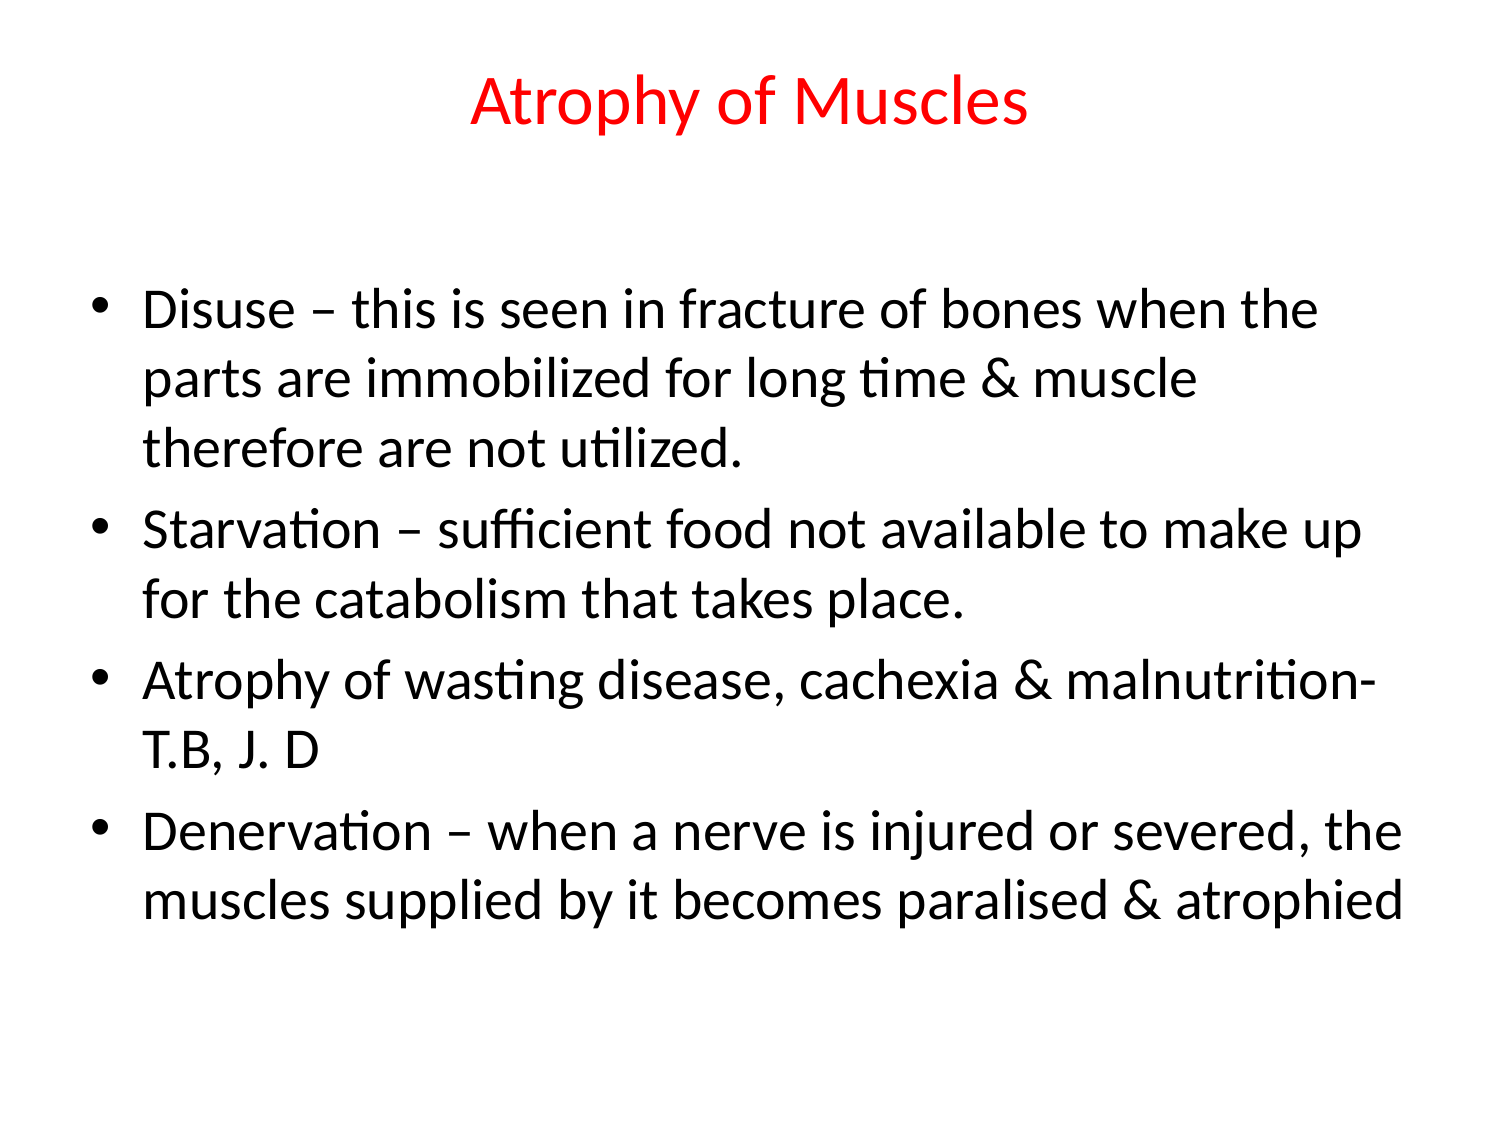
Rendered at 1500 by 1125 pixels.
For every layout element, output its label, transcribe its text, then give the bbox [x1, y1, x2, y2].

title Atrophy of Muscles [75, 45, 1425, 233]
list Disuse – this is seen in fracture of bones when the parts are immobilized for long time & muscle therefore are not utilized. Starvation – sufficient food not available to make up for the catabolism that takes place. Atrophy of wasting disease, cachexia & malnutrition- T.B, J. D Denervation – when a nerve is injured or severed, the muscles supplied by it becomes paralised & atrophied [75, 262, 1425, 1005]
